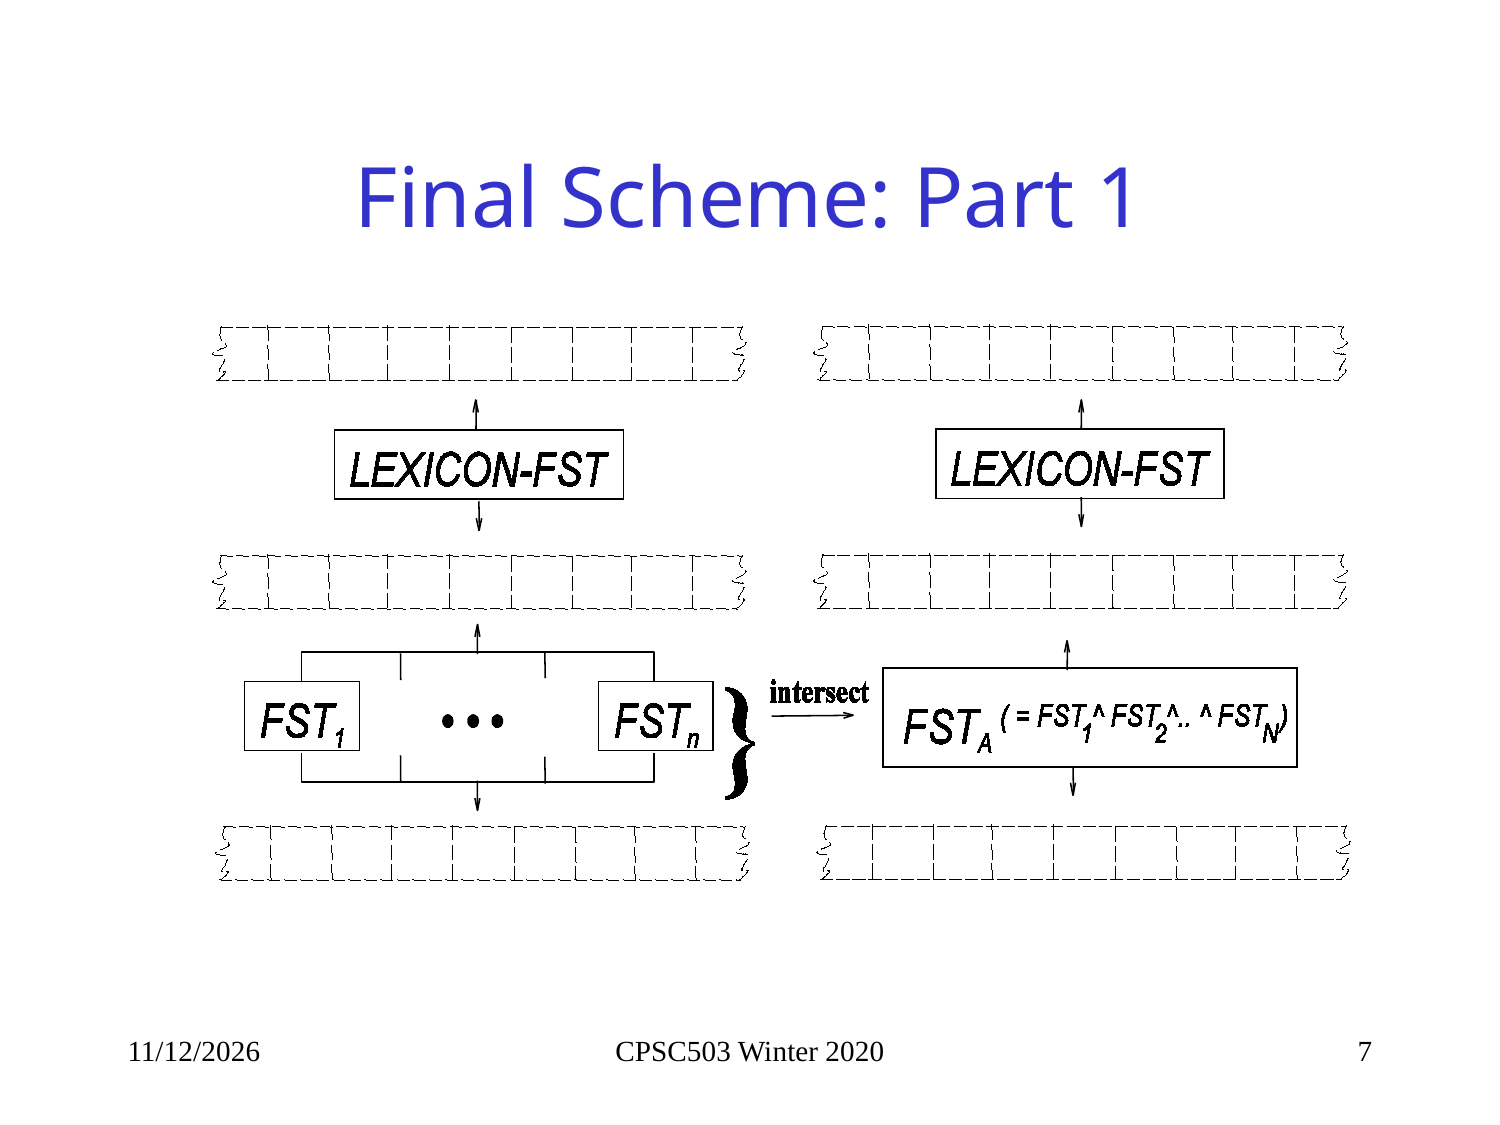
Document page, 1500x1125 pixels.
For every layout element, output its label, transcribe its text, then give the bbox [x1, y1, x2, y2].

footer CPSC503 Winter 2020 [512, 1024, 988, 1101]
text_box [212, 324, 1351, 881]
title Final Scheme: Part 1 [112, 99, 1388, 288]
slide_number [112, 1024, 426, 1101]
slide_number 7 [1074, 1024, 1388, 1101]
